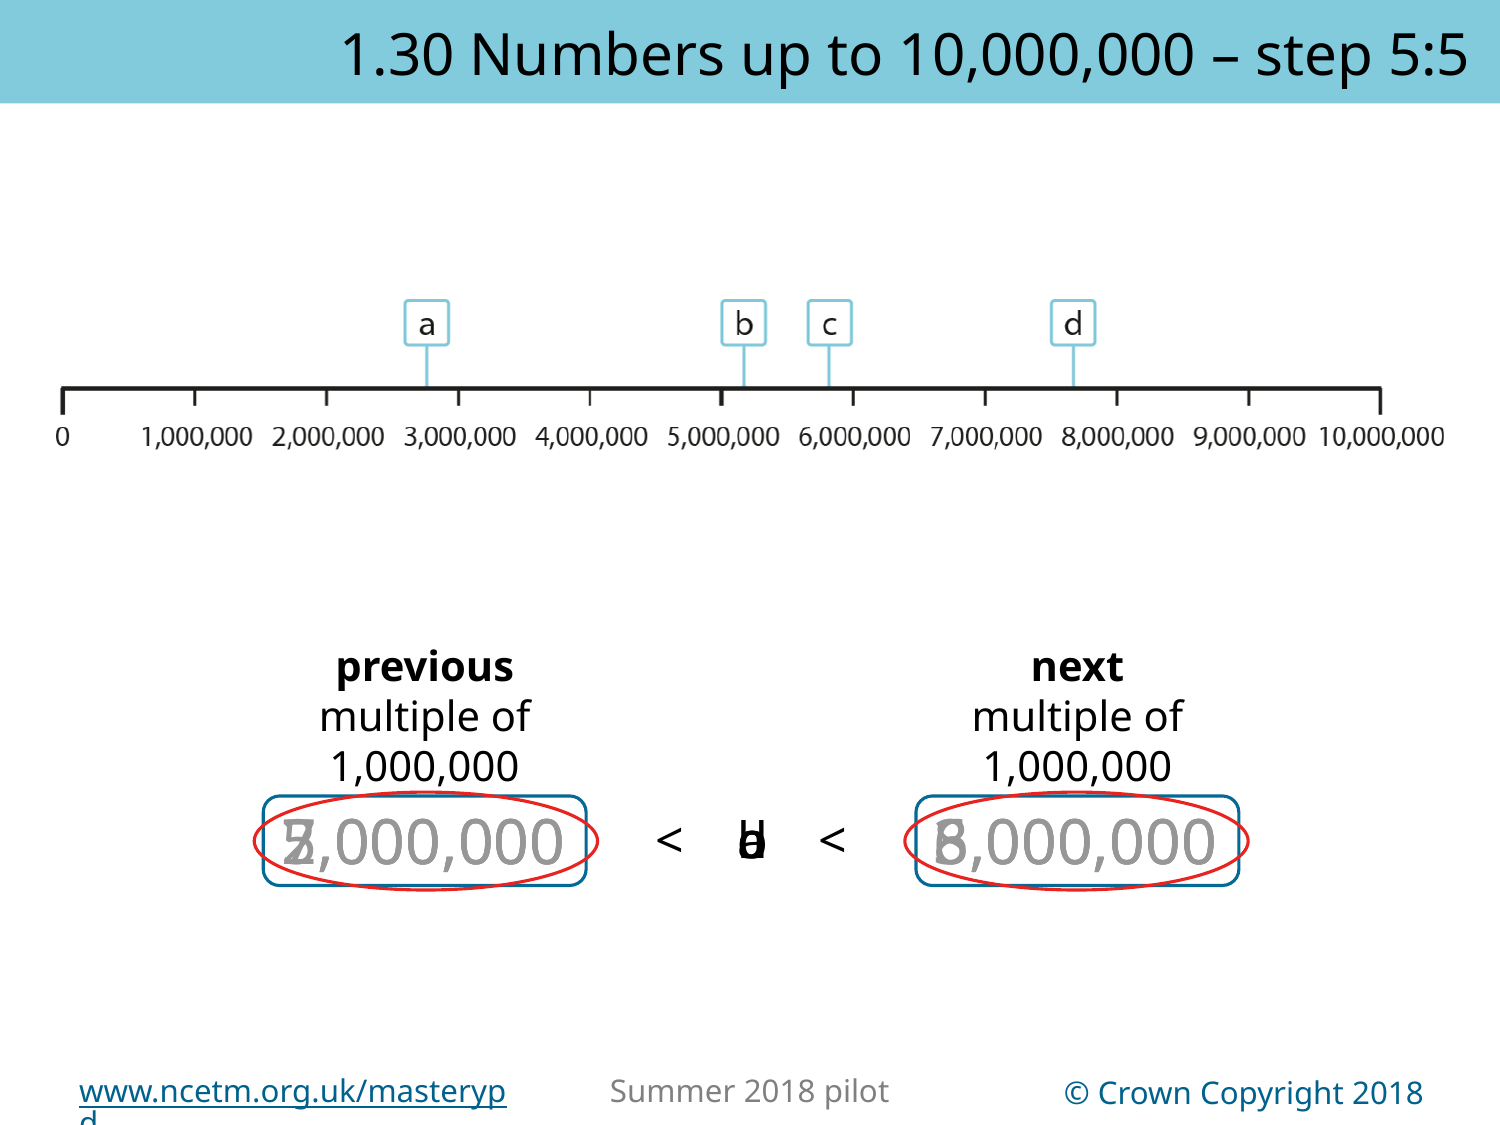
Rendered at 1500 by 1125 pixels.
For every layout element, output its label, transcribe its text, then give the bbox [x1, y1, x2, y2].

list 1.30 Numbers up to 10,000,000 – step 5:5 [0, 0, 1500, 104]
picture [55, 299, 1445, 453]
text_box [1244, 830, 1249, 852]
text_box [262, 631, 1240, 886]
